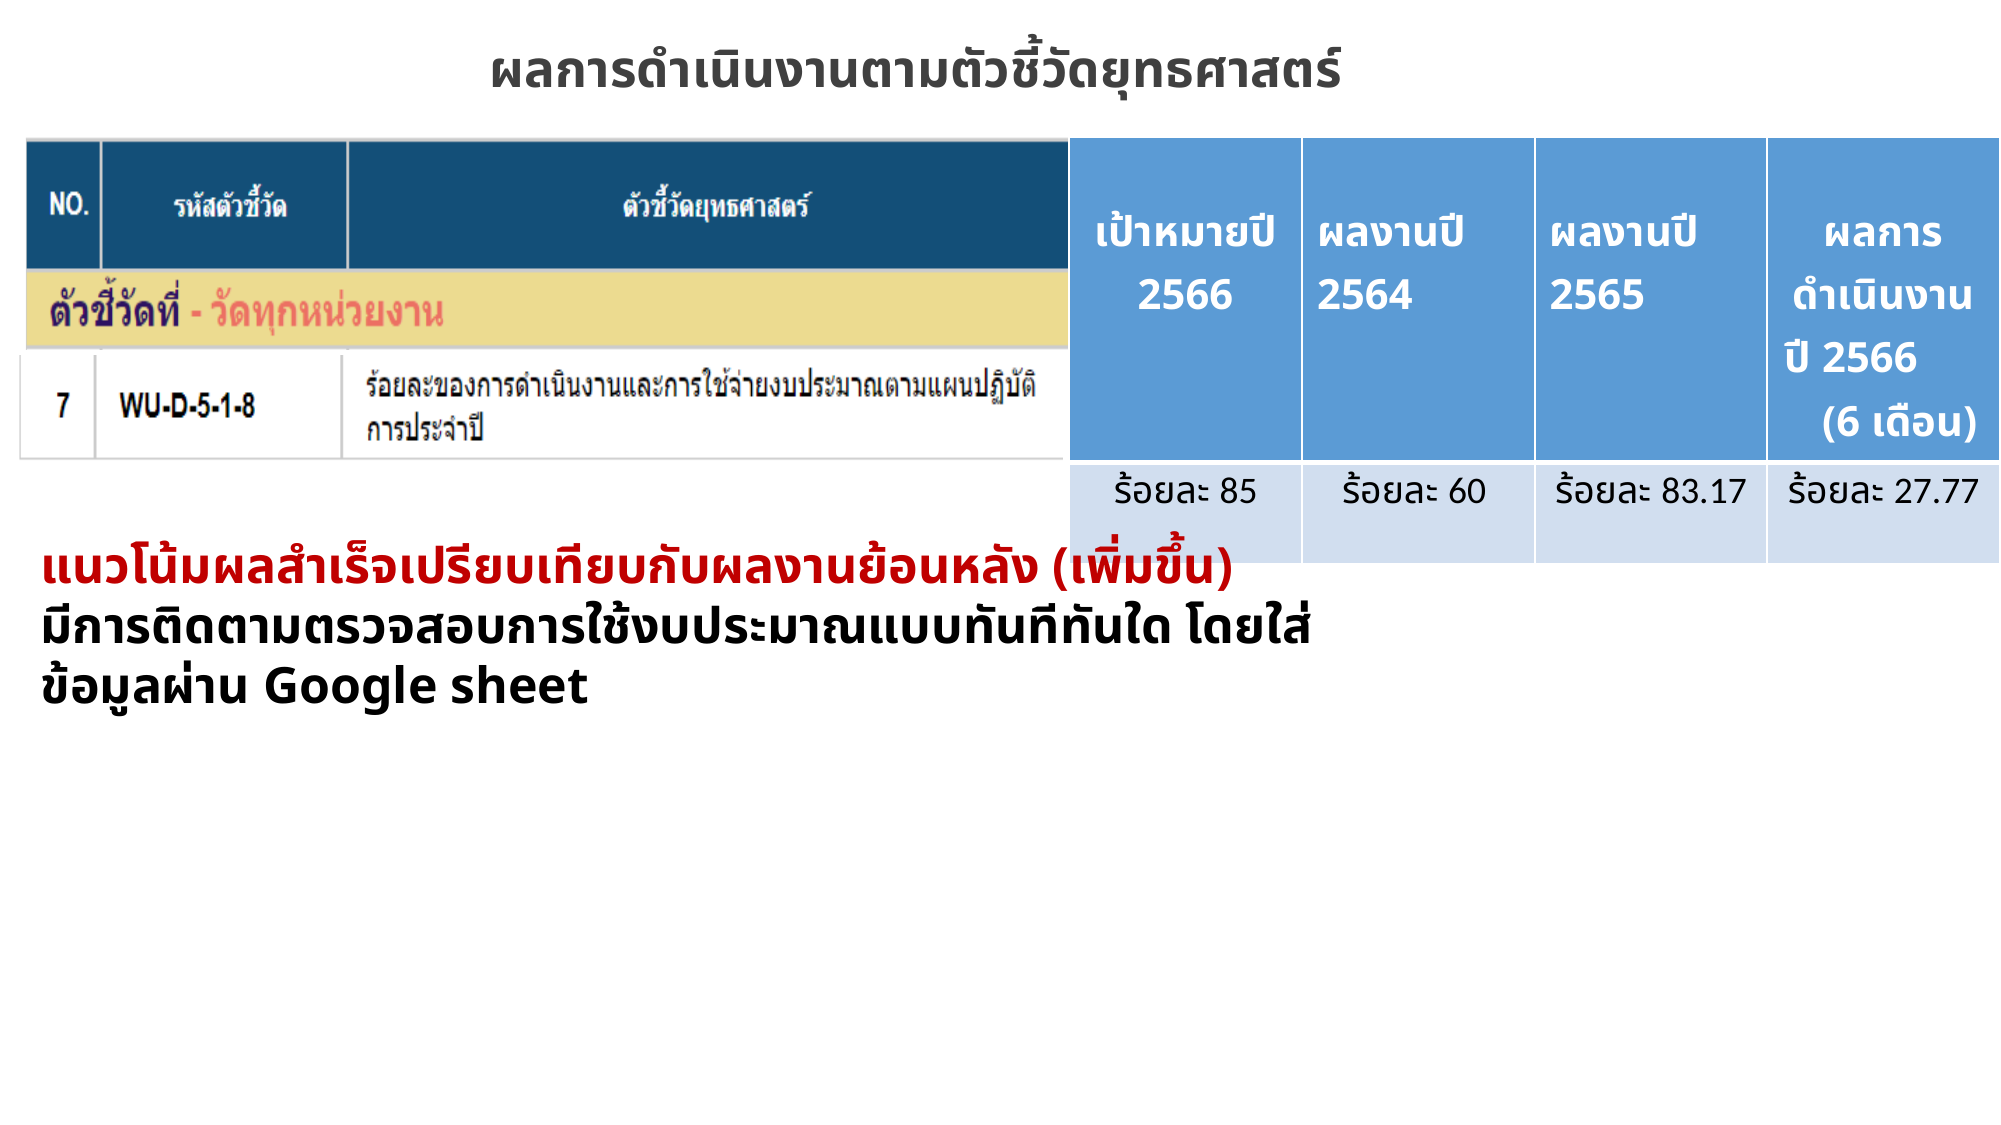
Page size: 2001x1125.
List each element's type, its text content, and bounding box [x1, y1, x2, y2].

table_cell ร้อยละ 85 [1070, 465, 1301, 526]
table_cell ร้อยละ 60 [1303, 465, 1534, 563]
picture [0, 355, 1063, 461]
title ผลการดำเนินงานตามตัวชี้วัดยุทธศาสตร์ [474, 18, 1451, 124]
table_header เป้าหมายปี 2566 [1070, 138, 1301, 460]
table_header ผลการดำเนินงาน ปี 2566 (6 เดือน) [1768, 138, 1999, 460]
table_header ผลงานปี 2565 [1536, 138, 1766, 460]
table_header ผลงานปี 2564 [1303, 138, 1534, 460]
picture [25, 137, 1070, 350]
text_box แนวโน้มผลสำเร็จเปรียบเทียบกับผลงานย้อนหลัง (เพิ่มขึ้น) มีการติดตามตรวจสอบการใช้งบประมาณแบบทันทีทันใด โดยใส่ข้อมูลผ่าน Google sheet [25, 526, 1377, 1081]
table_cell ร้อยละ 27.77 [1768, 465, 1999, 563]
table_cell ร้อยละ 83.17 [1536, 465, 1766, 563]
